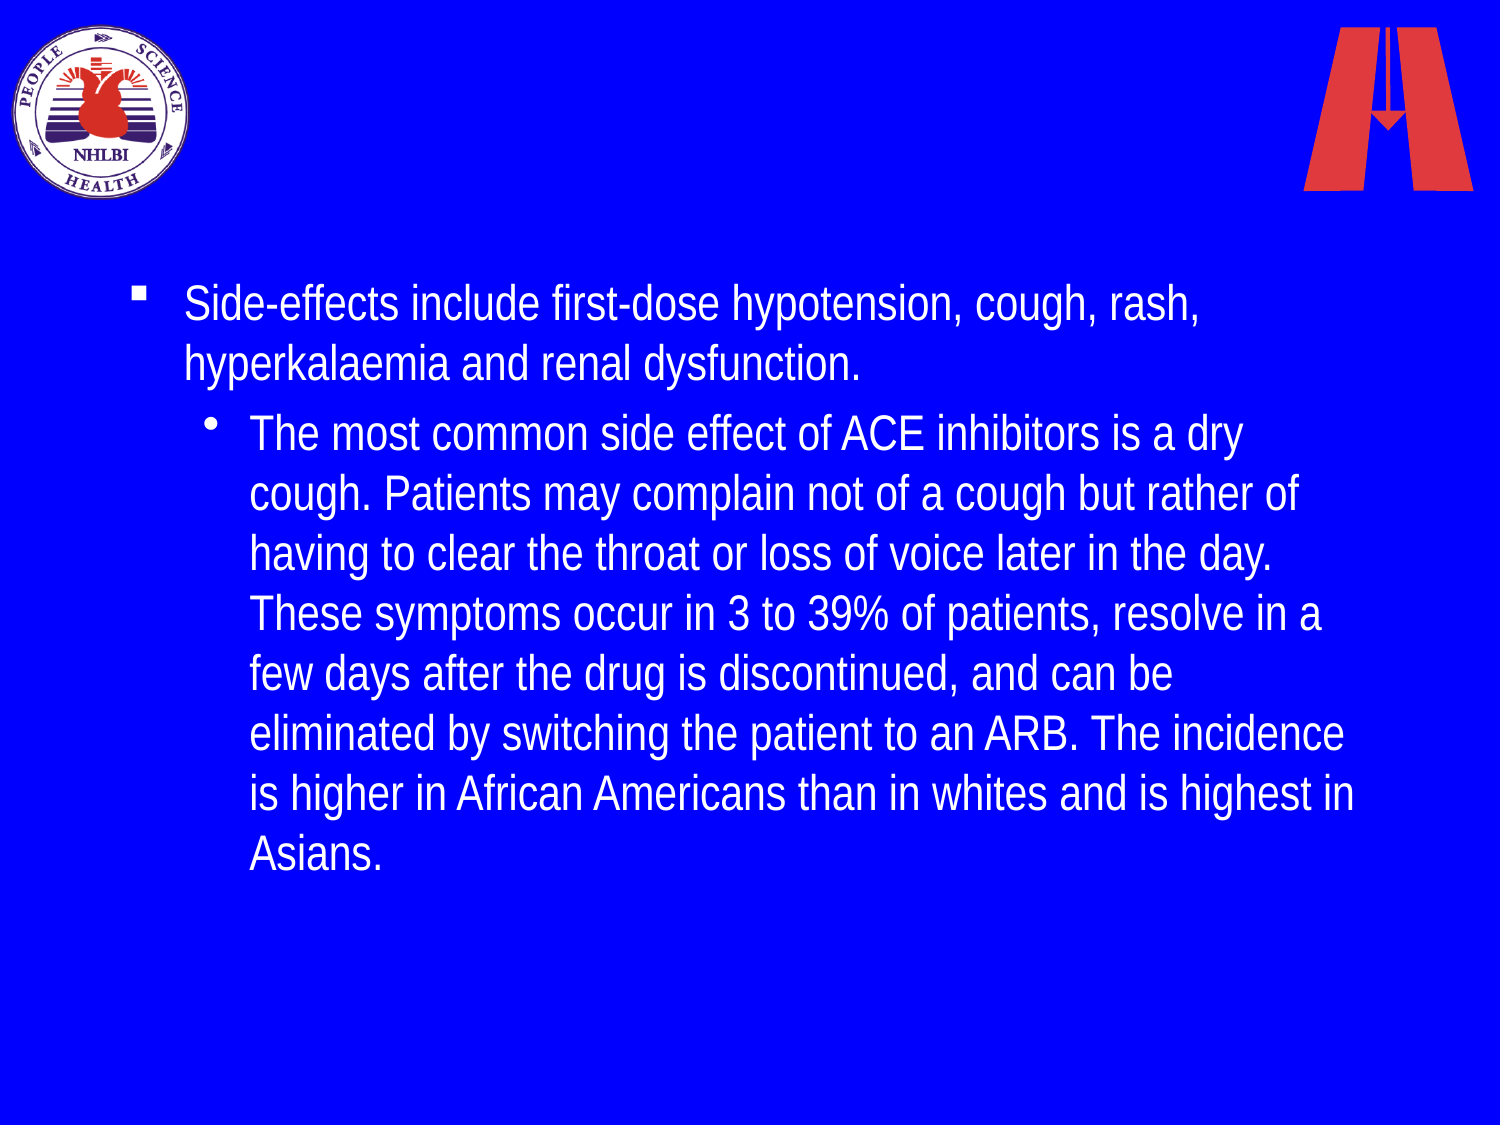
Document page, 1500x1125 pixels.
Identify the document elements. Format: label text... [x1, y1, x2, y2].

list Side-effects include first-dose hypotension, cough, rash, hyperkalaemia and renal dysfunction. The most common side effect of ACE inhibitors is a dry cough. Patients may complain not of a cough but rather of having to clear the throat or loss of voice later in the day. These symptoms occur in 3 to 39% of patients, resolve in a few days after the drug is discontinued, and can be eliminated by switching the patient to an ARB. The incidence is higher in African Americans than in whites and is highest in Asians. [112, 262, 1388, 1000]
picture [11, 24, 190, 200]
